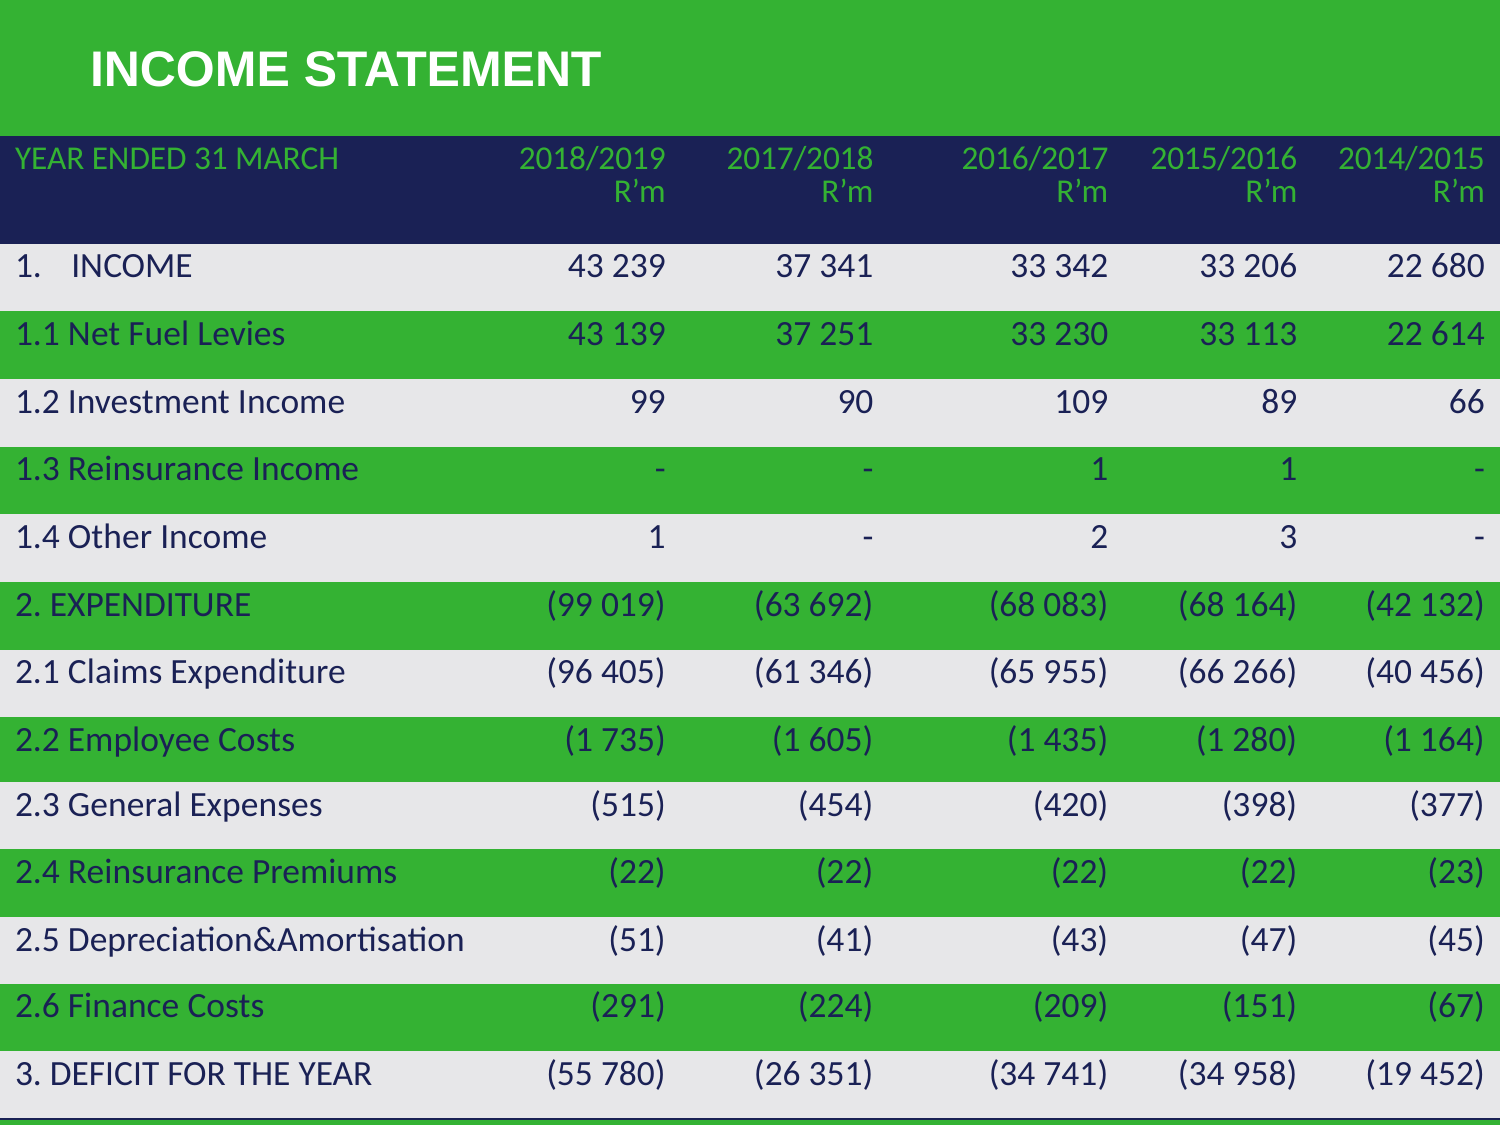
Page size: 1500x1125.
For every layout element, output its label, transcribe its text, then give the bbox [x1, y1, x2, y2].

table_cell 2.5 Depreciation&Amortisation [0, 917, 498, 984]
table_cell (377) [1312, 782, 1500, 849]
table_cell 43 139 [498, 311, 681, 379]
table_cell INCOME [0, 244, 498, 311]
title INCOME STATEMENT [75, 19, 1425, 114]
table_cell (67) [1312, 984, 1500, 1051]
table_cell 109 [888, 379, 1123, 447]
table_cell 33 342 [888, 244, 1123, 311]
table_cell - [681, 514, 888, 582]
table_cell (63 692) [681, 582, 888, 650]
table_cell (68 083) [888, 582, 1123, 650]
table_cell 1 [498, 514, 681, 582]
table_cell 37 251 [681, 311, 888, 379]
table_cell 90 [681, 379, 888, 447]
table_cell (22) [498, 849, 681, 917]
table_cell 1.1 Net Fuel Levies [0, 311, 498, 379]
table_cell 22 680 [1312, 244, 1500, 311]
table_cell (34 741) [888, 1051, 1123, 1118]
table_cell 2.2 Employee Costs [0, 717, 498, 782]
table_cell 2. EXPENDITURE [0, 582, 498, 650]
table_cell (224) [681, 984, 888, 1051]
table_cell 37 341 [681, 244, 888, 311]
table_cell (454) [681, 782, 888, 849]
table_cell (1 280) [1123, 717, 1312, 782]
table_cell (40 456) [1312, 650, 1500, 717]
table_cell (1 605) [681, 717, 888, 782]
table_cell (151) [1123, 984, 1312, 1051]
table_cell (1 164) [1312, 717, 1500, 782]
table_cell (1 735) [498, 717, 681, 782]
table_cell (41) [681, 917, 888, 984]
table_cell (209) [888, 984, 1123, 1051]
table_cell 1.4 Other Income [0, 514, 498, 582]
table_cell 2.1 Claims Expenditure [0, 650, 498, 717]
table_cell (34 958) [1123, 1051, 1312, 1118]
table_cell (19 452) [1312, 1051, 1500, 1118]
table_header 2015/2016 R’m [1123, 138, 1312, 244]
table_cell (51) [498, 917, 681, 984]
table_cell 43 239 [498, 244, 681, 311]
table_cell (291) [498, 984, 681, 1051]
table_cell - [498, 447, 681, 514]
table_cell (22) [1123, 849, 1312, 917]
table_header YEAR ENDED 31 MARCH [0, 138, 498, 244]
table_cell 1.3 Reinsurance Income [0, 447, 498, 514]
table_cell 1 [1123, 447, 1312, 514]
table_cell (47) [1123, 917, 1312, 984]
table_cell 33 206 [1123, 244, 1312, 311]
table_cell (515) [498, 782, 681, 849]
table_cell (420) [888, 782, 1123, 849]
table_header 2018/2019 R’m [498, 138, 681, 244]
table_cell (68 164) [1123, 582, 1312, 650]
table_cell (96 405) [498, 650, 681, 717]
table_cell - [1312, 447, 1500, 514]
table_cell (66 266) [1123, 650, 1312, 717]
table_cell 2 [888, 514, 1123, 582]
table_cell 33 113 [1123, 311, 1312, 379]
table_cell 89 [1123, 379, 1312, 447]
table_cell 99 [498, 379, 681, 447]
table_cell (43) [888, 917, 1123, 984]
table_cell (42 132) [1312, 582, 1500, 650]
table_cell (22) [681, 849, 888, 917]
table_cell - [681, 447, 888, 514]
table_cell (99 019) [498, 582, 681, 650]
table_cell (22) [888, 849, 1123, 917]
table_cell 1 [888, 447, 1123, 514]
table_cell 2.3 General Expenses [0, 782, 498, 849]
table_cell 2.6 Finance Costs [0, 984, 498, 1051]
table_cell 1.2 Investment Income [0, 379, 498, 447]
table_cell (55 780) [498, 1051, 681, 1118]
table_cell 3 [1123, 514, 1312, 582]
table_header 2017/2018 R’m [681, 138, 888, 244]
table_cell 33 230 [888, 311, 1123, 379]
table_cell 66 [1312, 379, 1500, 447]
table_cell 2.4 Reinsurance Premiums [0, 849, 498, 917]
table_cell (65 955) [888, 650, 1123, 717]
table_cell - [1312, 514, 1500, 582]
table_cell (61 346) [681, 650, 888, 717]
table_cell (1 435) [888, 717, 1123, 782]
table_header 2016/2017 R’m [888, 138, 1123, 244]
table_cell 3. DEFICIT FOR THE YEAR [0, 1051, 498, 1118]
table_cell (398) [1123, 782, 1312, 849]
table_cell 22 614 [1312, 311, 1500, 379]
table_cell (23) [1312, 849, 1500, 917]
table_header 2014/2015 R’m [1312, 138, 1500, 244]
table_cell (26 351) [681, 1051, 888, 1118]
table_cell (45) [1312, 917, 1500, 984]
